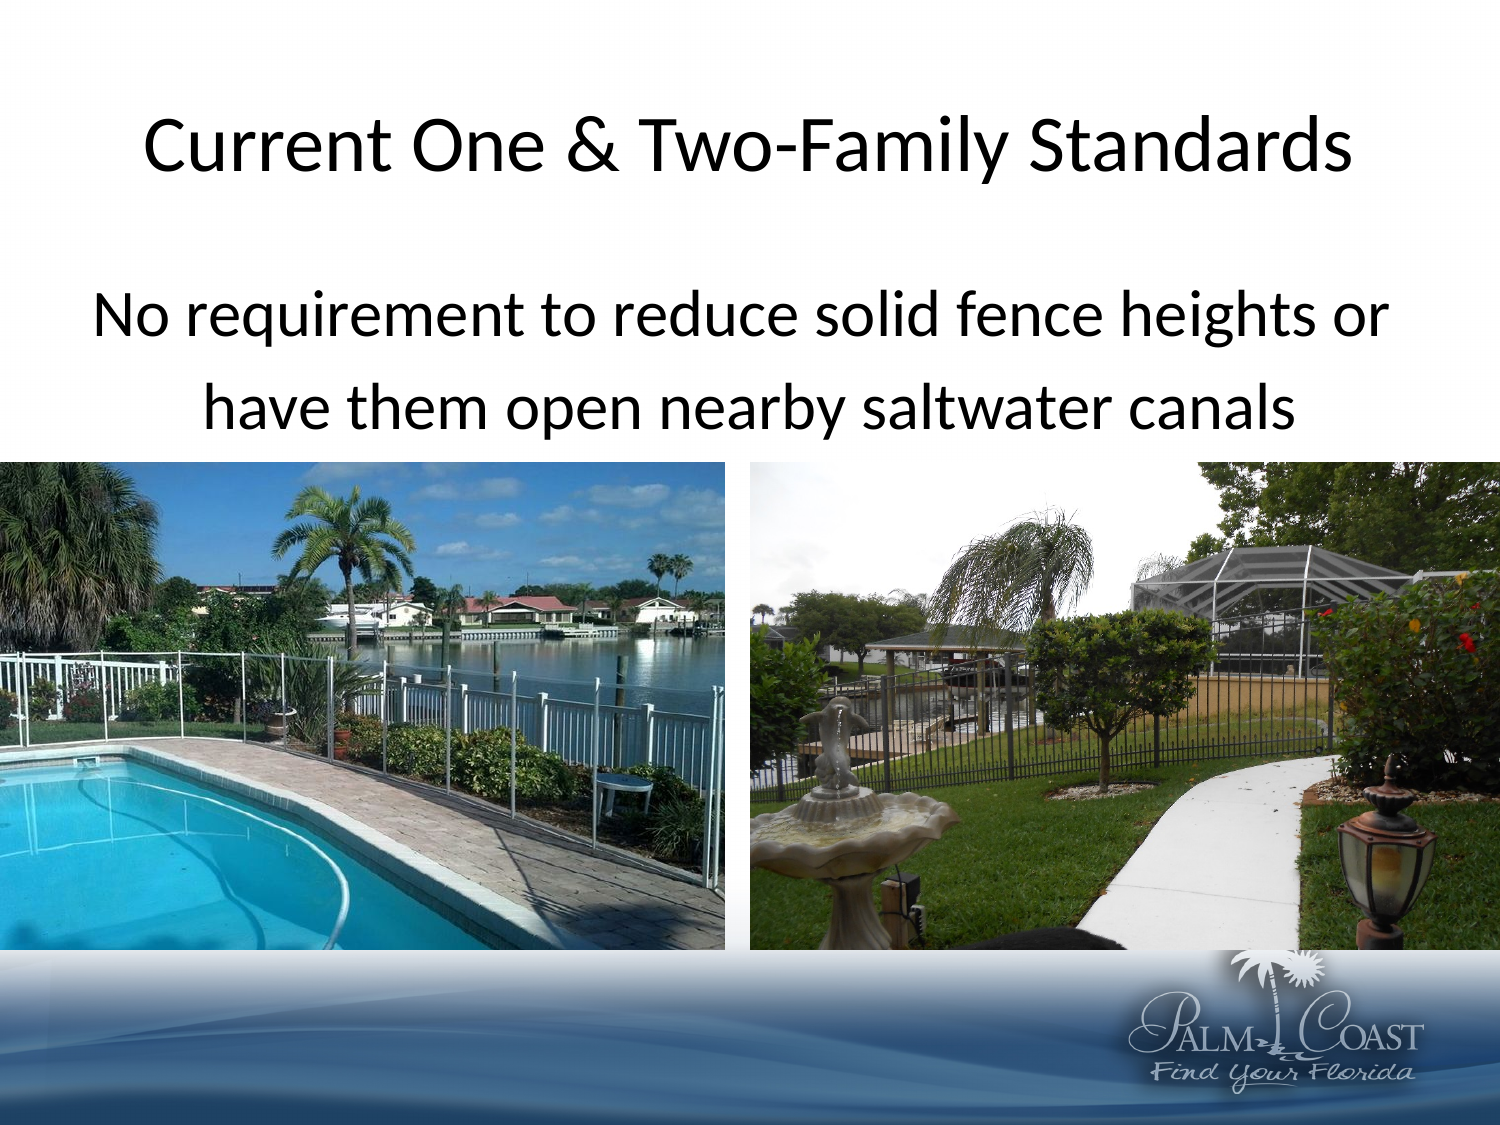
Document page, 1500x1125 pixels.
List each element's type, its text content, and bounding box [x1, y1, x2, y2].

picture [0, 0, 1500, 1125]
list No requirement to reduce solid fence heights or have them open nearby saltwater canals [75, 262, 1425, 1005]
title Current One & Two-Family Standards [75, 45, 1425, 233]
